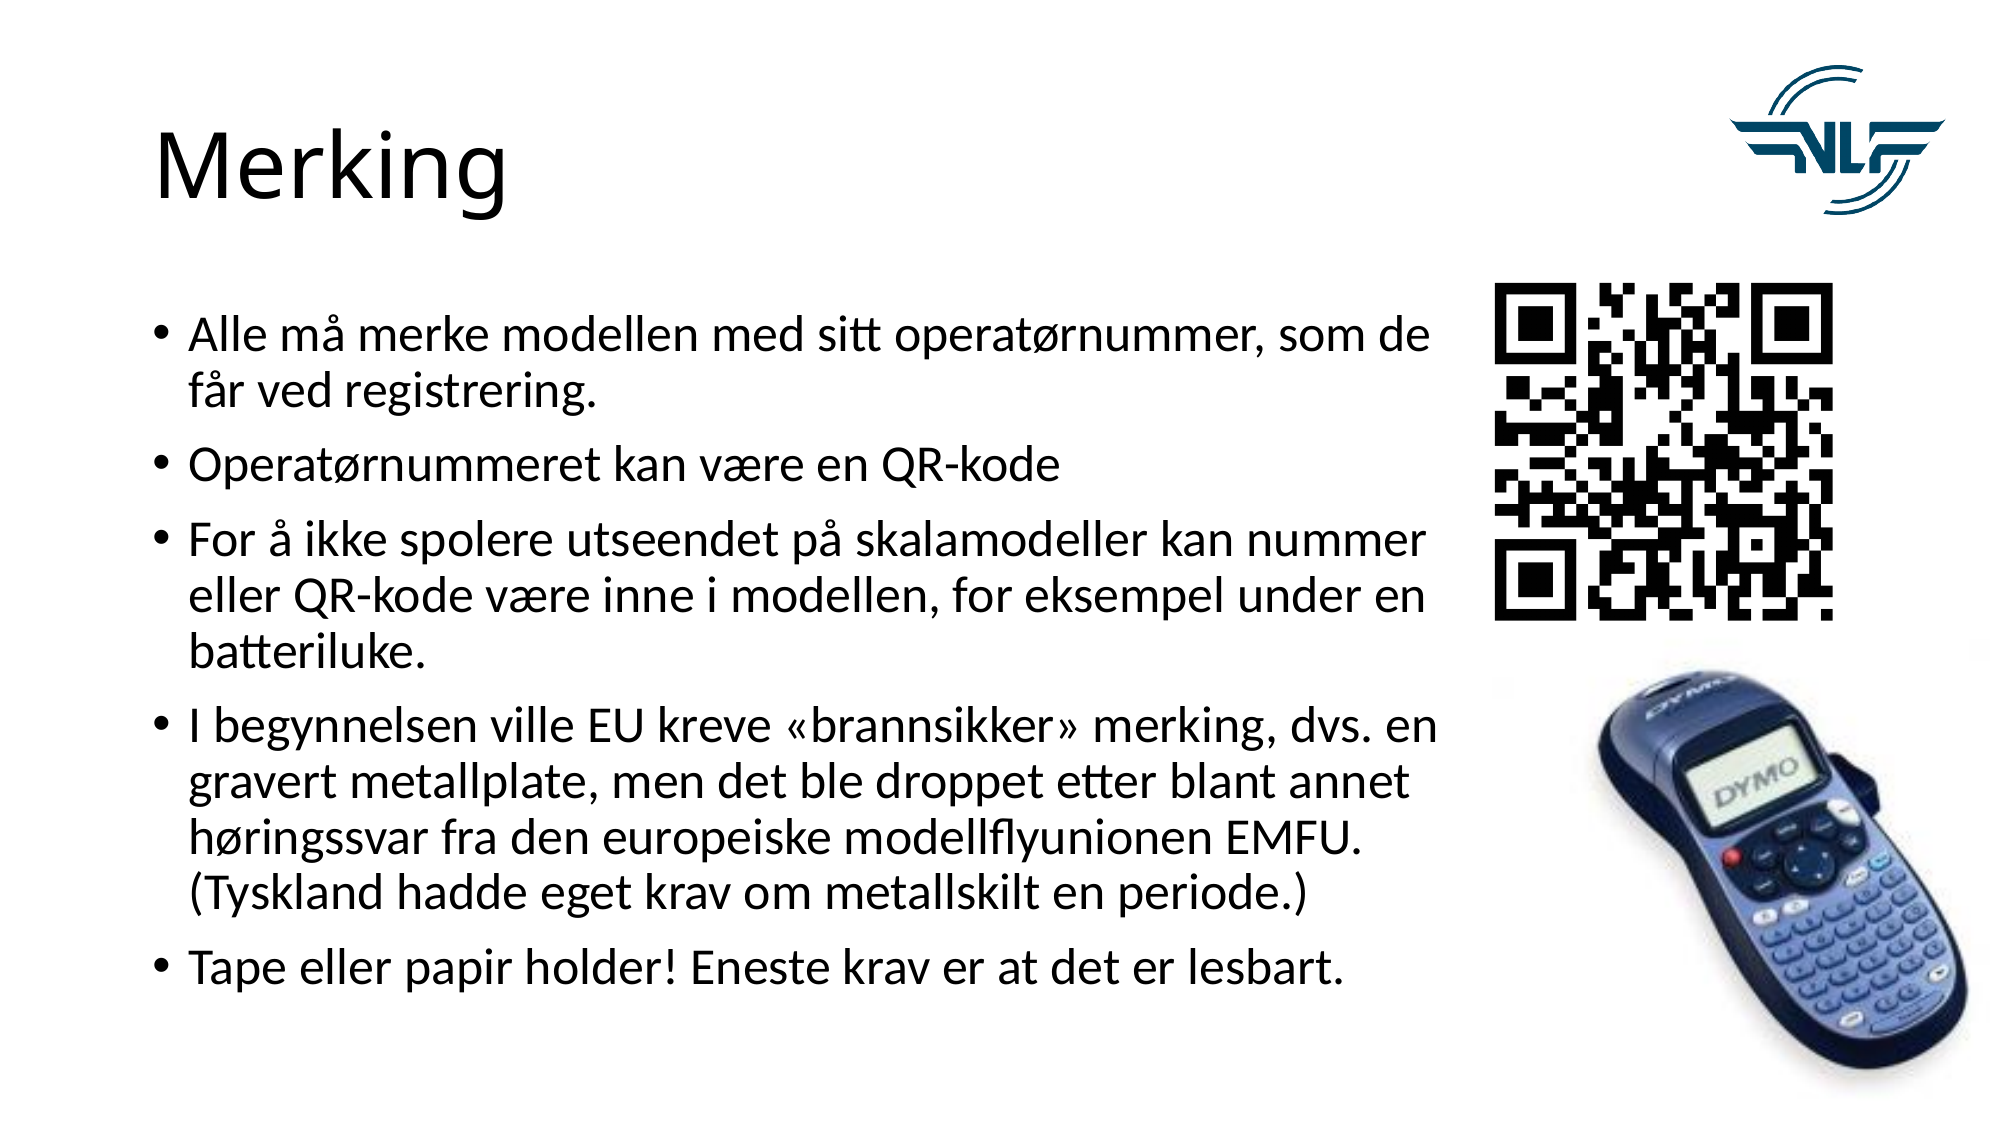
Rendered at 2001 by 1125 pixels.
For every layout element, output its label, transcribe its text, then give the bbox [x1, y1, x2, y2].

picture [1437, 236, 2000, 1125]
list Alle må merke modellen med sitt operatørnummer, som de får ved registrering. Operatørnummeret kan være en QR-kode For å ikke spolere utseendet på skalamodeller kan nummer eller QR-kode være inne i modellen, for eksempel under en batteriluke. I begynnelsen ville EU kreve «brannsikker» merking, dvs. en gravert metallplate, men det ble droppet etter blant annet høringssvar fra den europeiske modellflyunionen EMFU. (Tyskland hadde eget krav om metallskilt en periode.) Tape eller papir holder! Eneste krav er at det er lesbart. [137, 299, 1448, 1014]
title Merking [137, 59, 1863, 278]
picture [1729, 65, 1946, 215]
